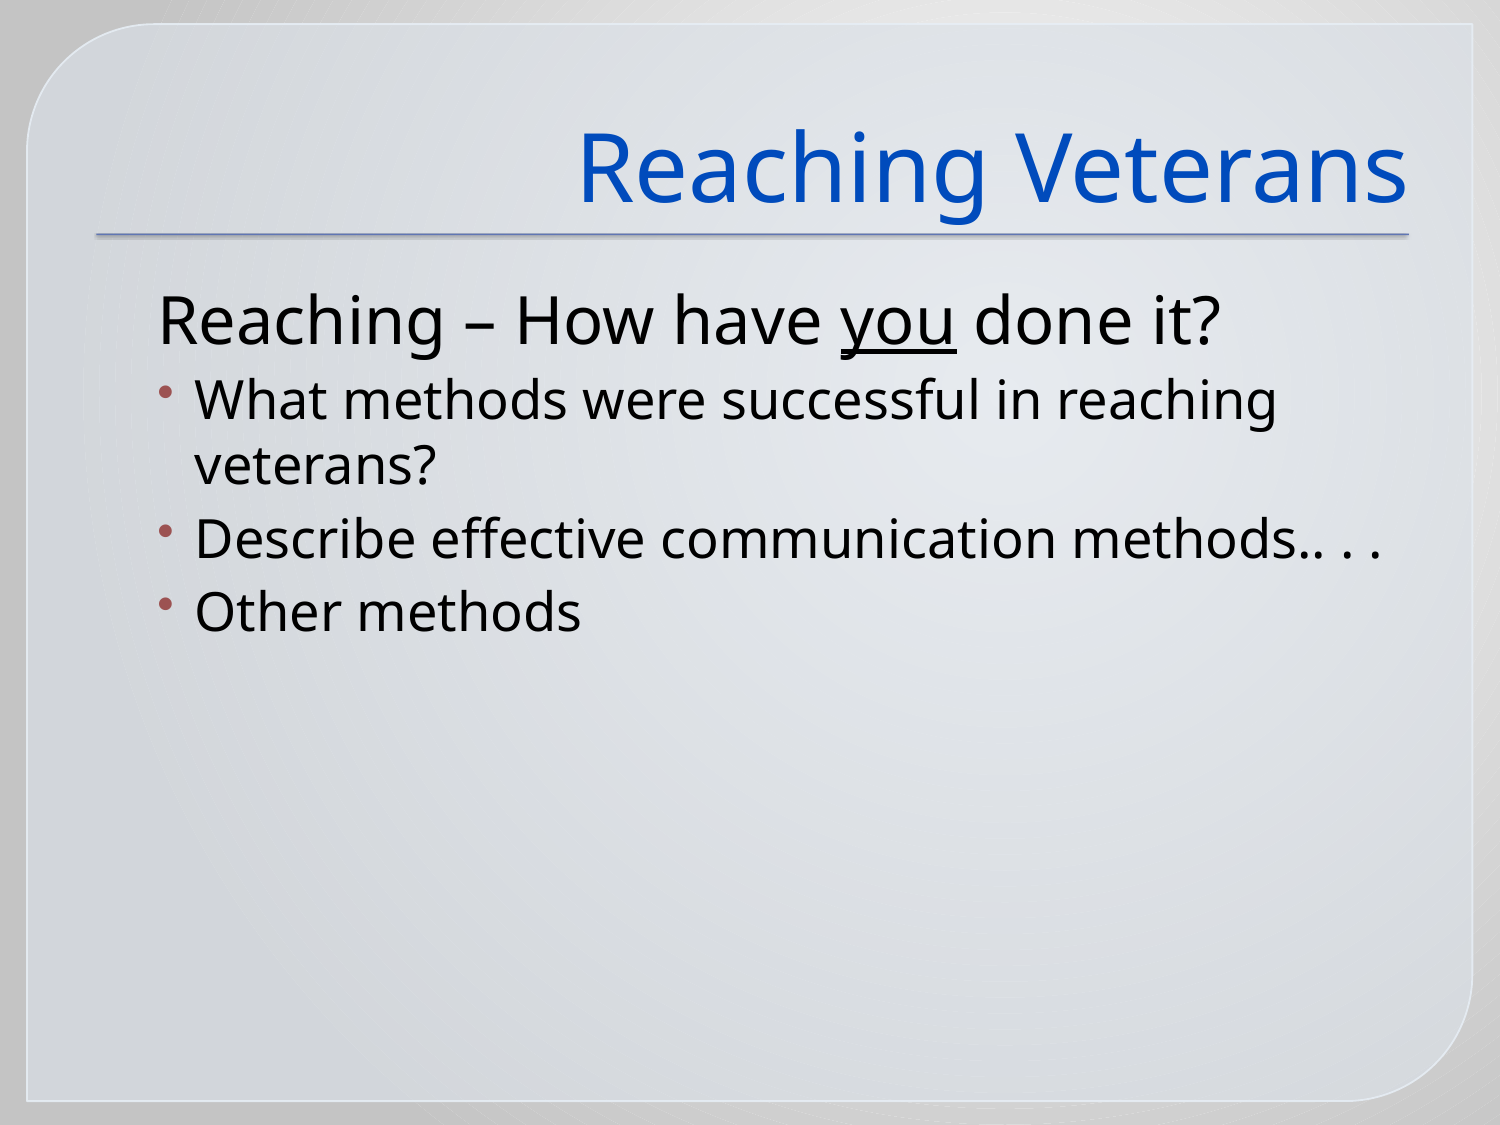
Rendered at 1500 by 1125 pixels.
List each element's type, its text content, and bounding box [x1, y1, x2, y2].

title Reaching Veterans [75, 41, 1425, 230]
list Reaching – How have you done it? What methods were successful in reaching veterans? Describe effective communication methods.. . . Other methods [75, 270, 1425, 1013]
